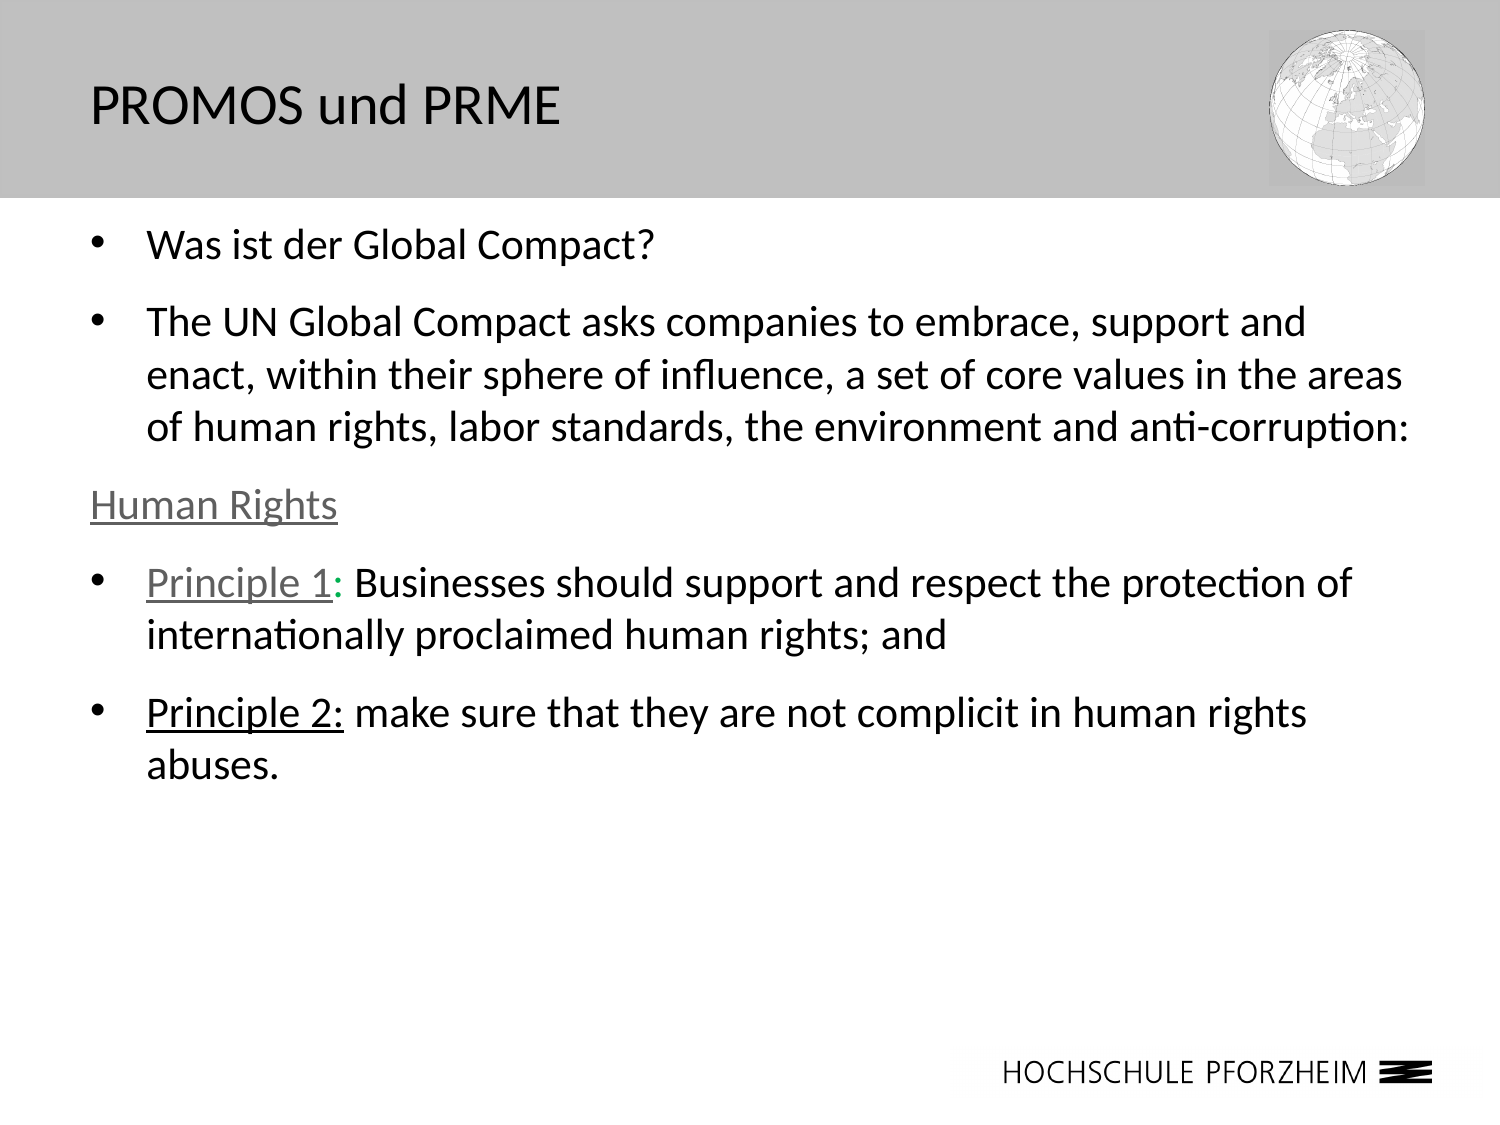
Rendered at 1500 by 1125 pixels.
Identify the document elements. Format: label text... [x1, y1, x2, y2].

title PROMOS und PRME [75, 7, 1425, 195]
list Was ist der Global Compact? The UN Global Compact asks companies to embrace, support and enact, within their sphere of influence, a set of core values in the areas of human rights, labor standards, the environment and anti-corruption: Human Rights Principle 1: Businesses should support and respect the protection of internationally proclaimed human rights; and Principle 2: make sure that they are not complicit in human rights abuses. [75, 208, 1436, 1010]
picture [950, 1046, 1483, 1098]
